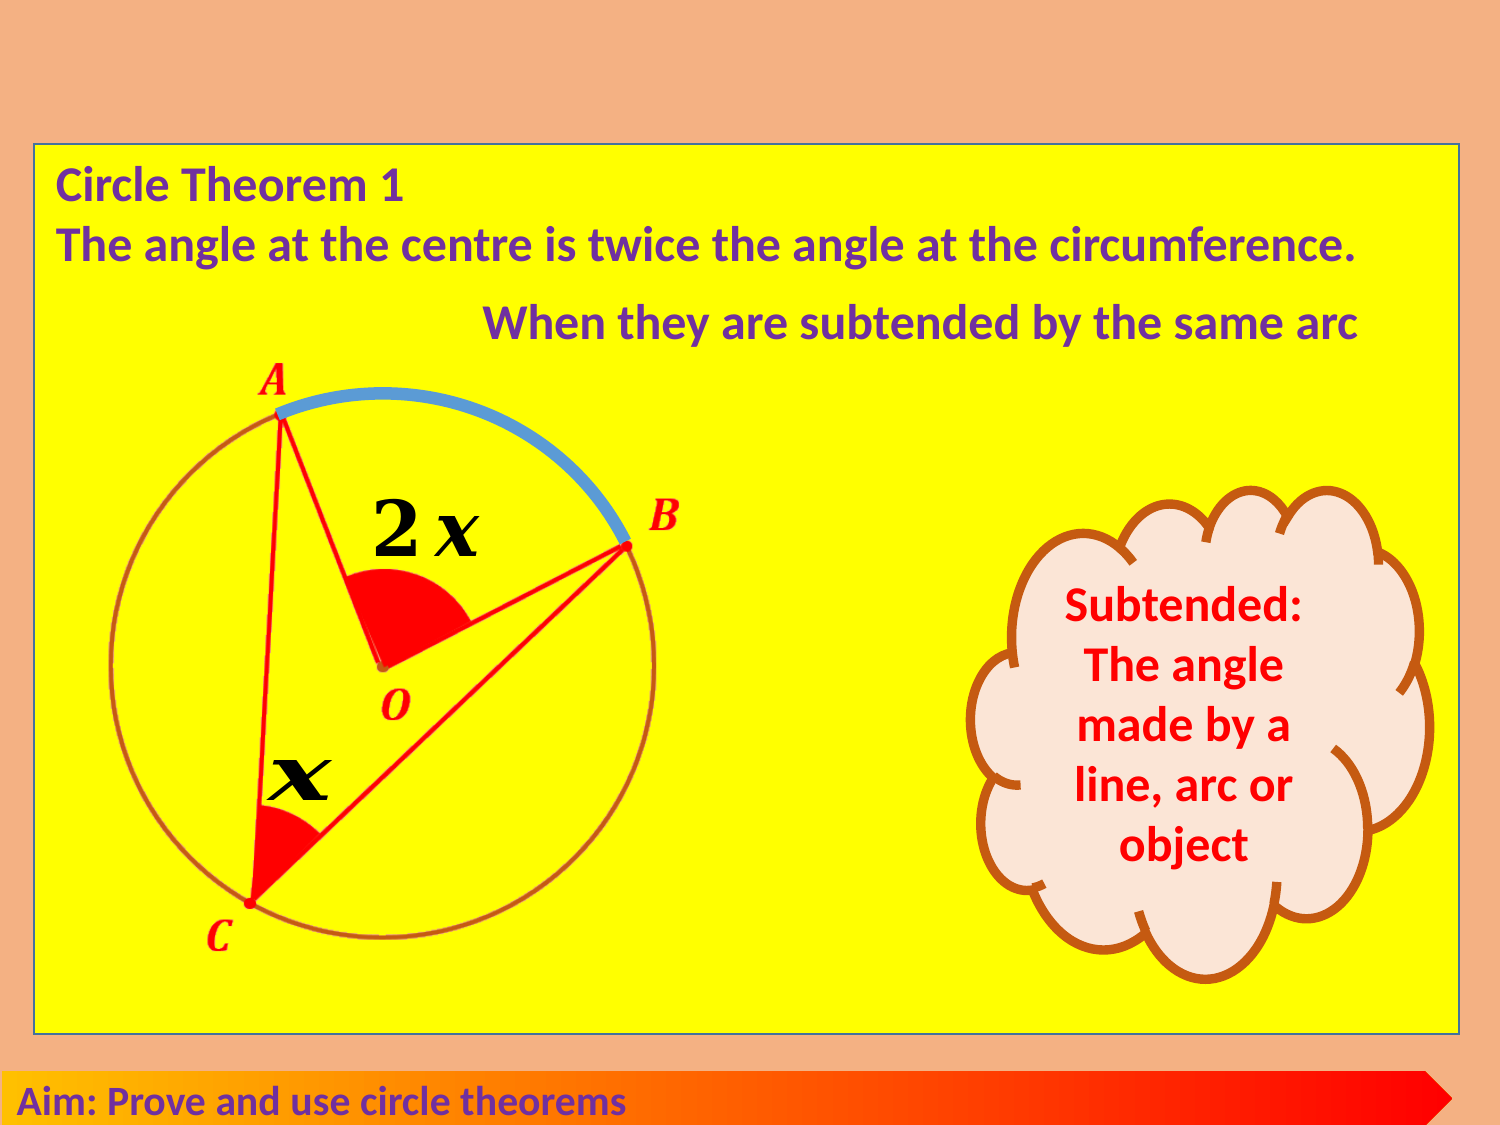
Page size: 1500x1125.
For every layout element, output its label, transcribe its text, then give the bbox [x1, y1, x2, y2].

text_box Circle Theorem 1 The angle at the centre is twice the angle at the circumference. [41, 143, 1373, 279]
text_box Aim: Prove and use circle theorems [0, 1070, 1454, 1125]
text_box Subtended: The angle made by a line, arc or object [969, 489, 1431, 981]
text_box When they are subtended by the same arc [467, 282, 1374, 357]
text_box [33, 143, 1460, 1035]
picture [90, 343, 721, 979]
